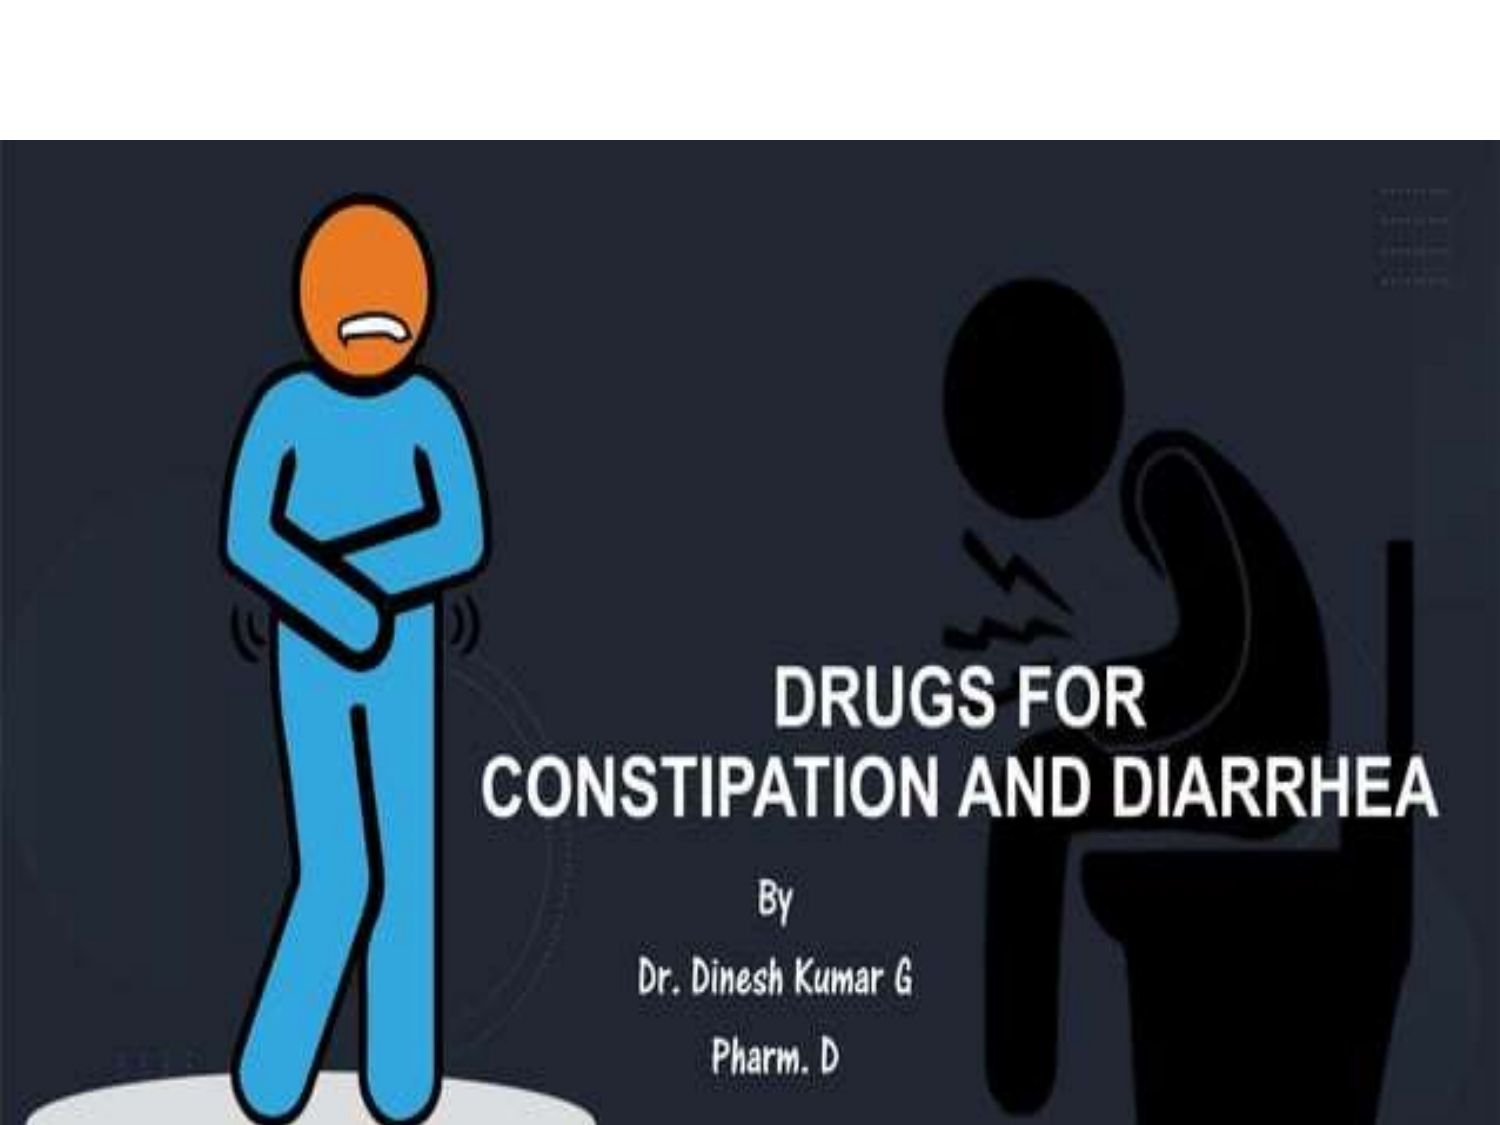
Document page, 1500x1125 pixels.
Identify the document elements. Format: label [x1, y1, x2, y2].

picture [0, 139, 1500, 1125]
